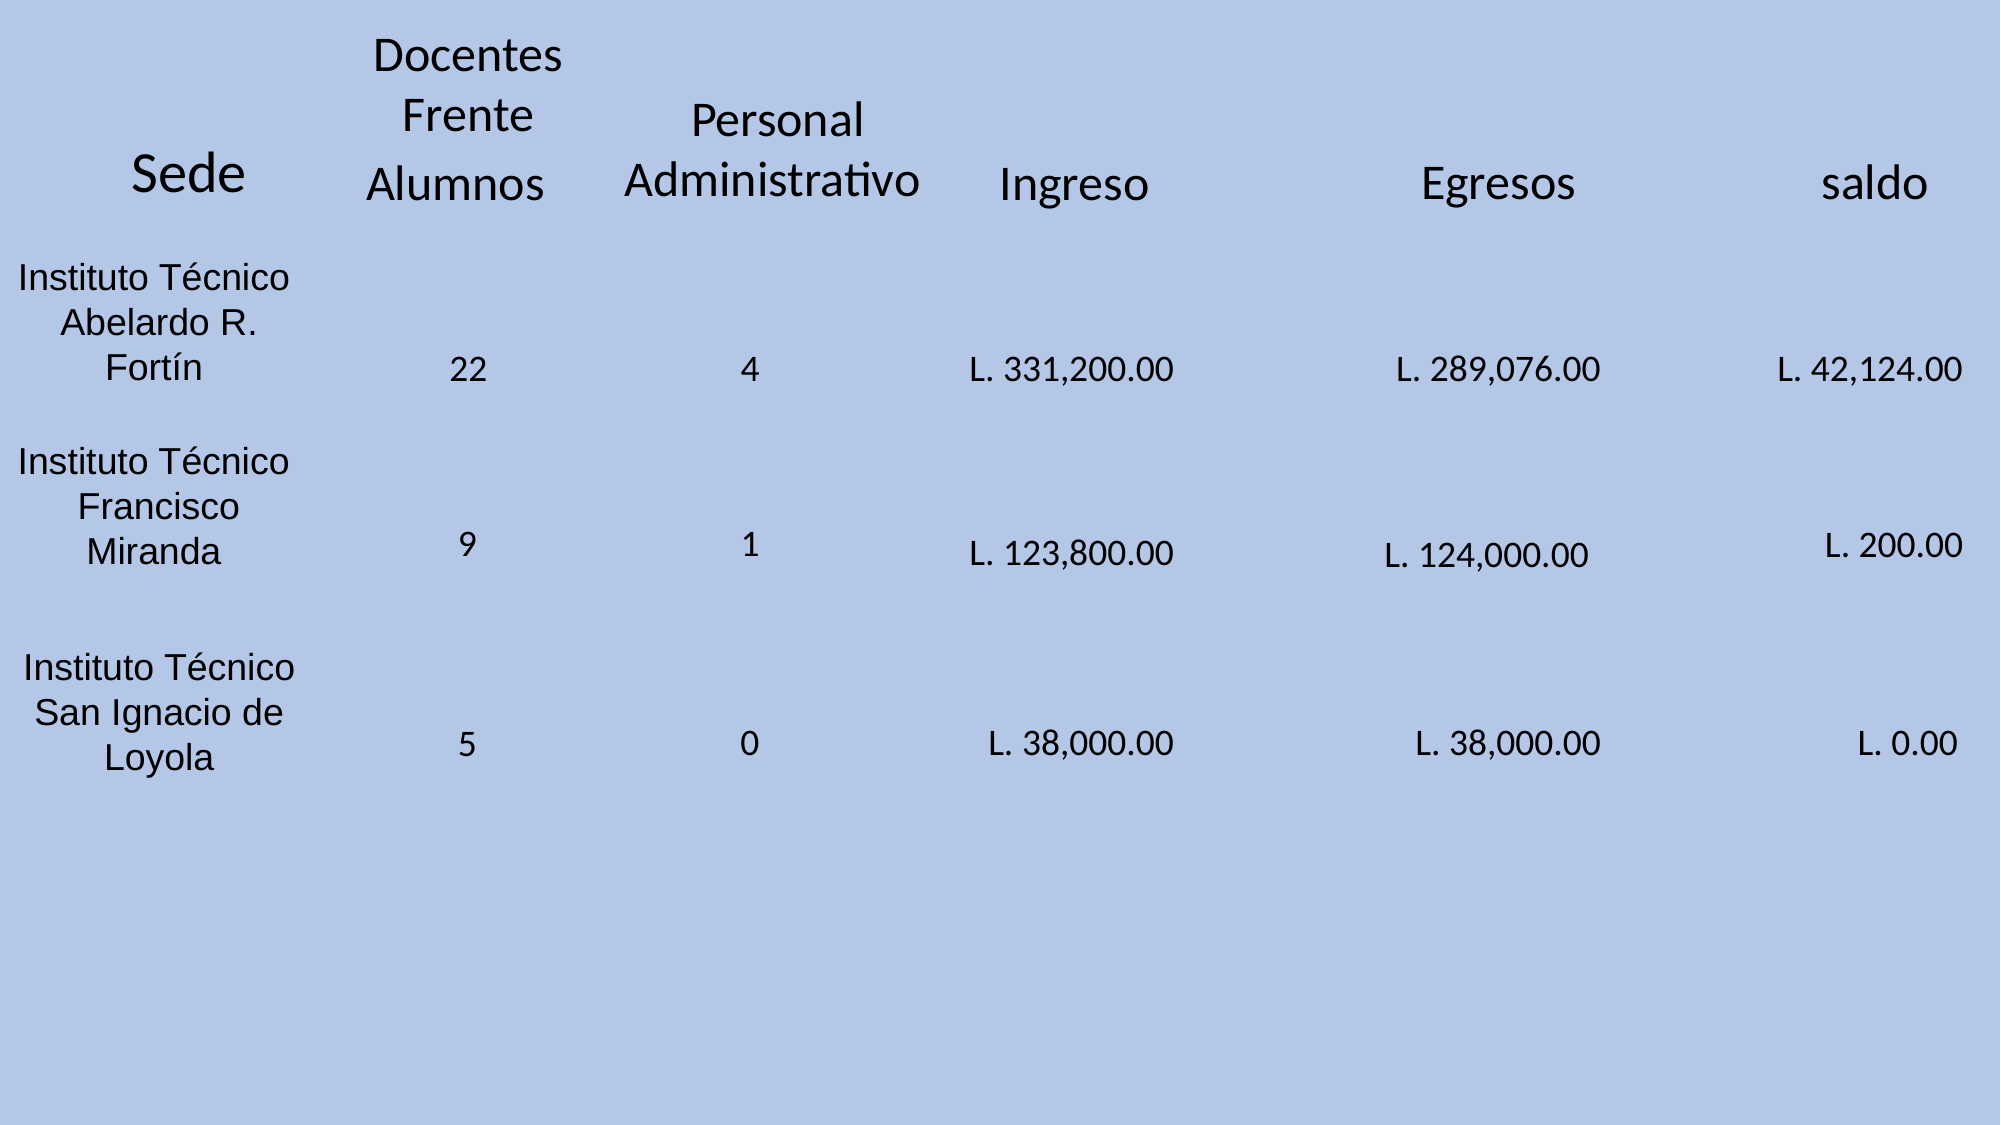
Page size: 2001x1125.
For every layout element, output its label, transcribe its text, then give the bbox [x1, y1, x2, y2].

text_box L. 38,000.00 [973, 710, 1189, 771]
text_box Personal Administrativo [560, 78, 996, 214]
text_box Ingreso [984, 143, 1165, 219]
text_box 9 [434, 511, 492, 572]
text_box L. 42,124.00 [1762, 336, 1978, 397]
text_box L. 124,000.00 [1369, 522, 1604, 582]
text_box L. 289,076.00 [1381, 336, 1616, 397]
text_box saldo [1806, 138, 1953, 217]
text_box 0 [717, 710, 775, 771]
text_box L. 38,000.00 [1400, 710, 1616, 771]
text_box Instituto Técnico Francisco Miranda [0, 429, 308, 580]
text_box L. 0.00 [1842, 710, 1973, 771]
text_box 22 [434, 336, 503, 397]
text_box Instituto Técnico San Ignacio de Loyola [0, 635, 319, 786]
text_box L. 123,800.00 [954, 520, 1189, 581]
text_box L. 331,200.00 [954, 336, 1189, 397]
text_box L. 200.00 [1810, 512, 1979, 573]
text_box Egresos [1406, 141, 1591, 217]
text_box 4 [725, 336, 775, 397]
text_box Instituto Técnico Abelardo R. Fortín [0, 245, 319, 396]
text_box 5 [434, 711, 492, 771]
text_box Docentes Frente Alumnos [332, 14, 605, 220]
text_box 1 [725, 511, 775, 572]
text_box Sede [116, 126, 275, 212]
